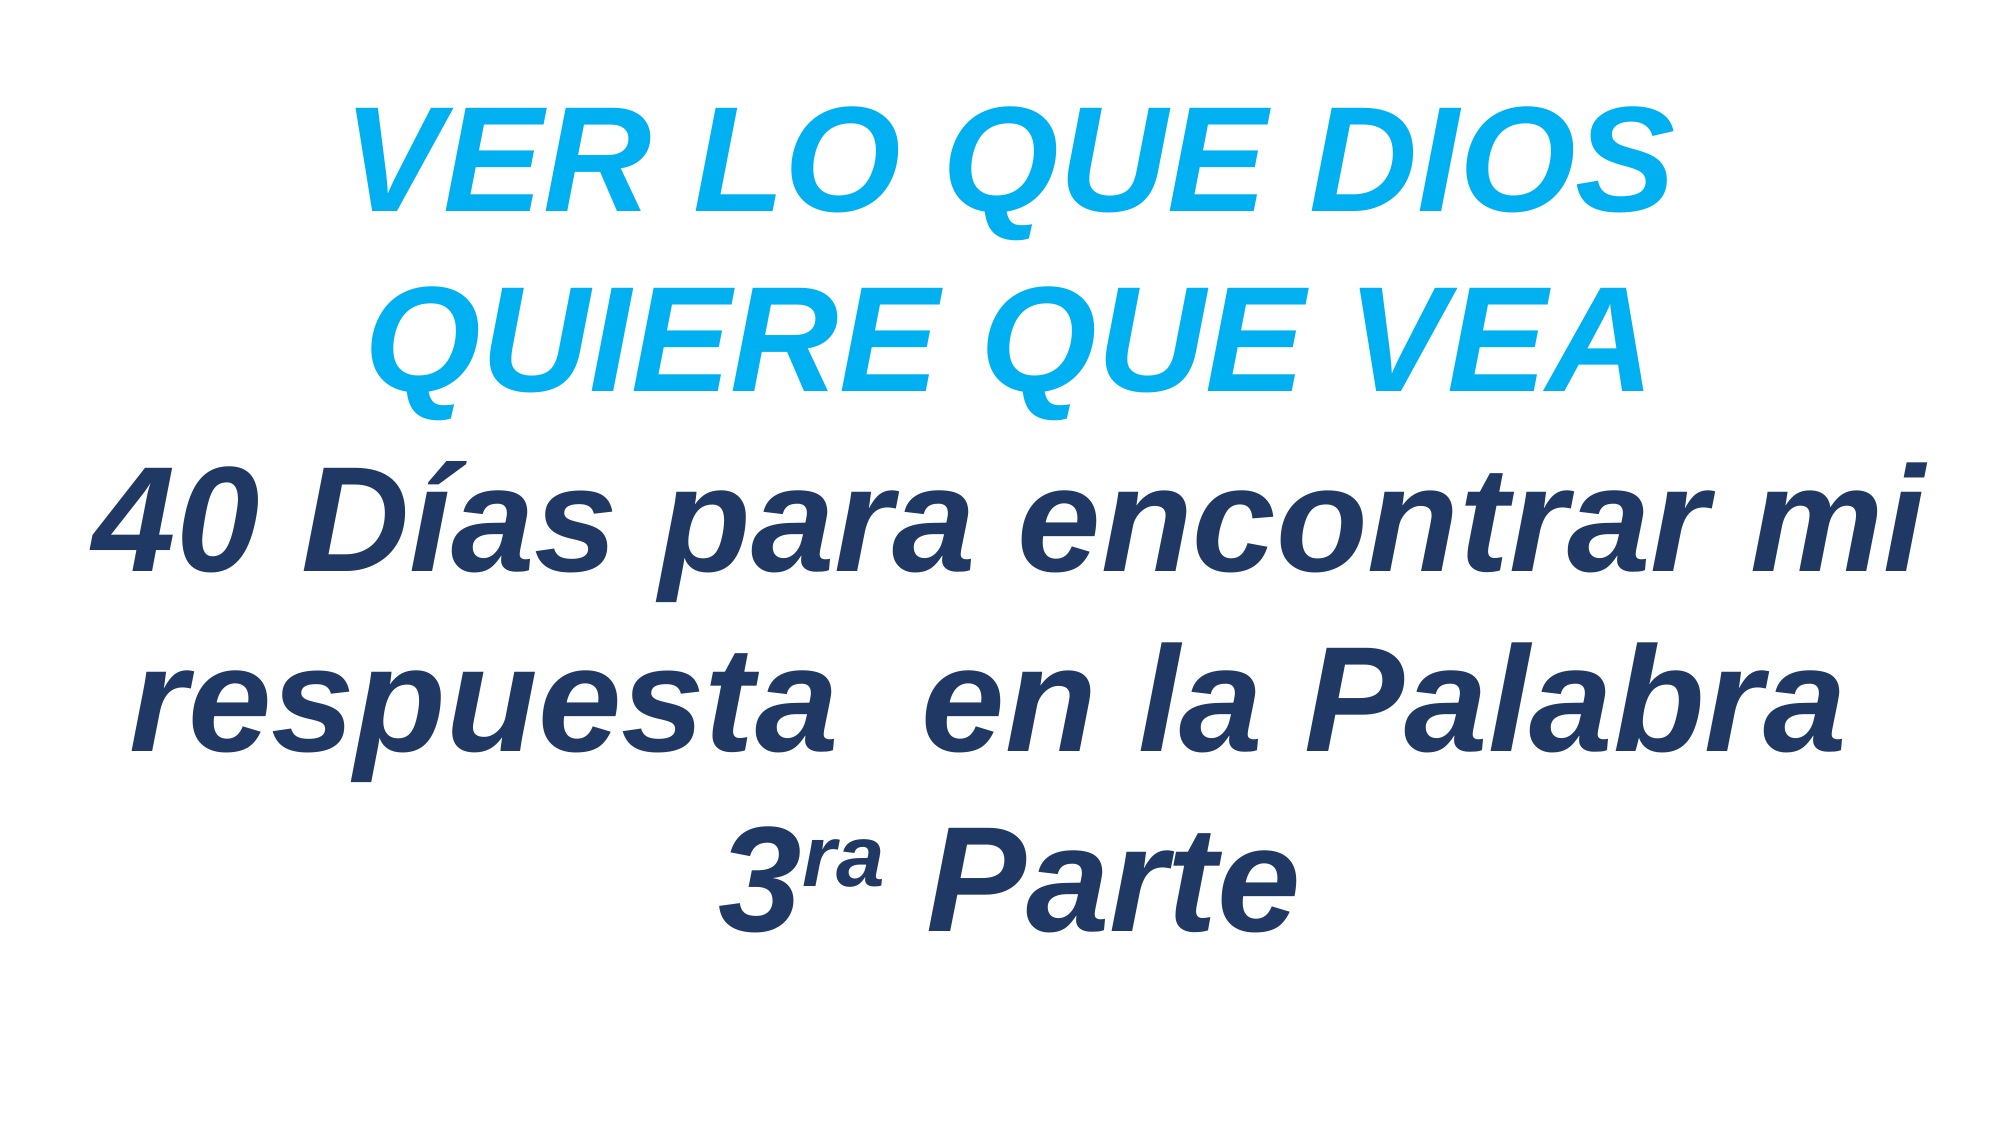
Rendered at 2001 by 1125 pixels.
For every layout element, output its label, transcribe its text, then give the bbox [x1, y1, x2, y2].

text_box VER LO QUE DIOS QUIERE QUE VEA 40 Días para encontrar mi respuesta en la Palabra 3ra Parte [20, 54, 2000, 969]
